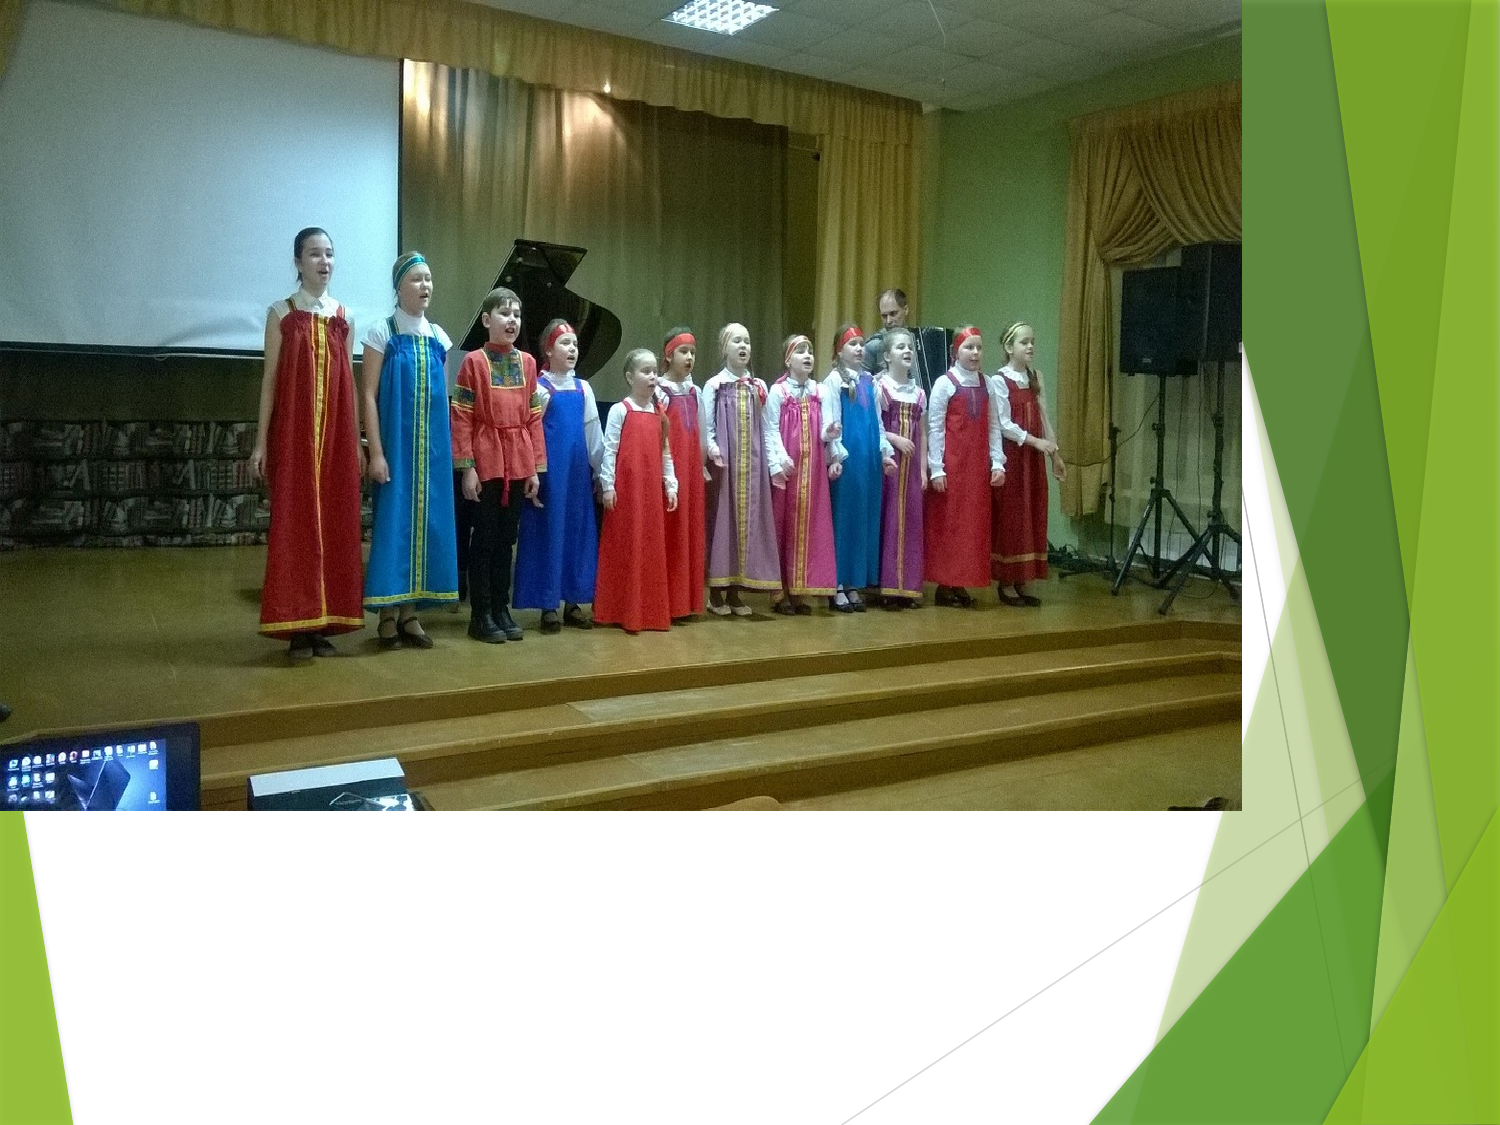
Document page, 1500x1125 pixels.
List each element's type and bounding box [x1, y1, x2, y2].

picture [0, 0, 1243, 811]
